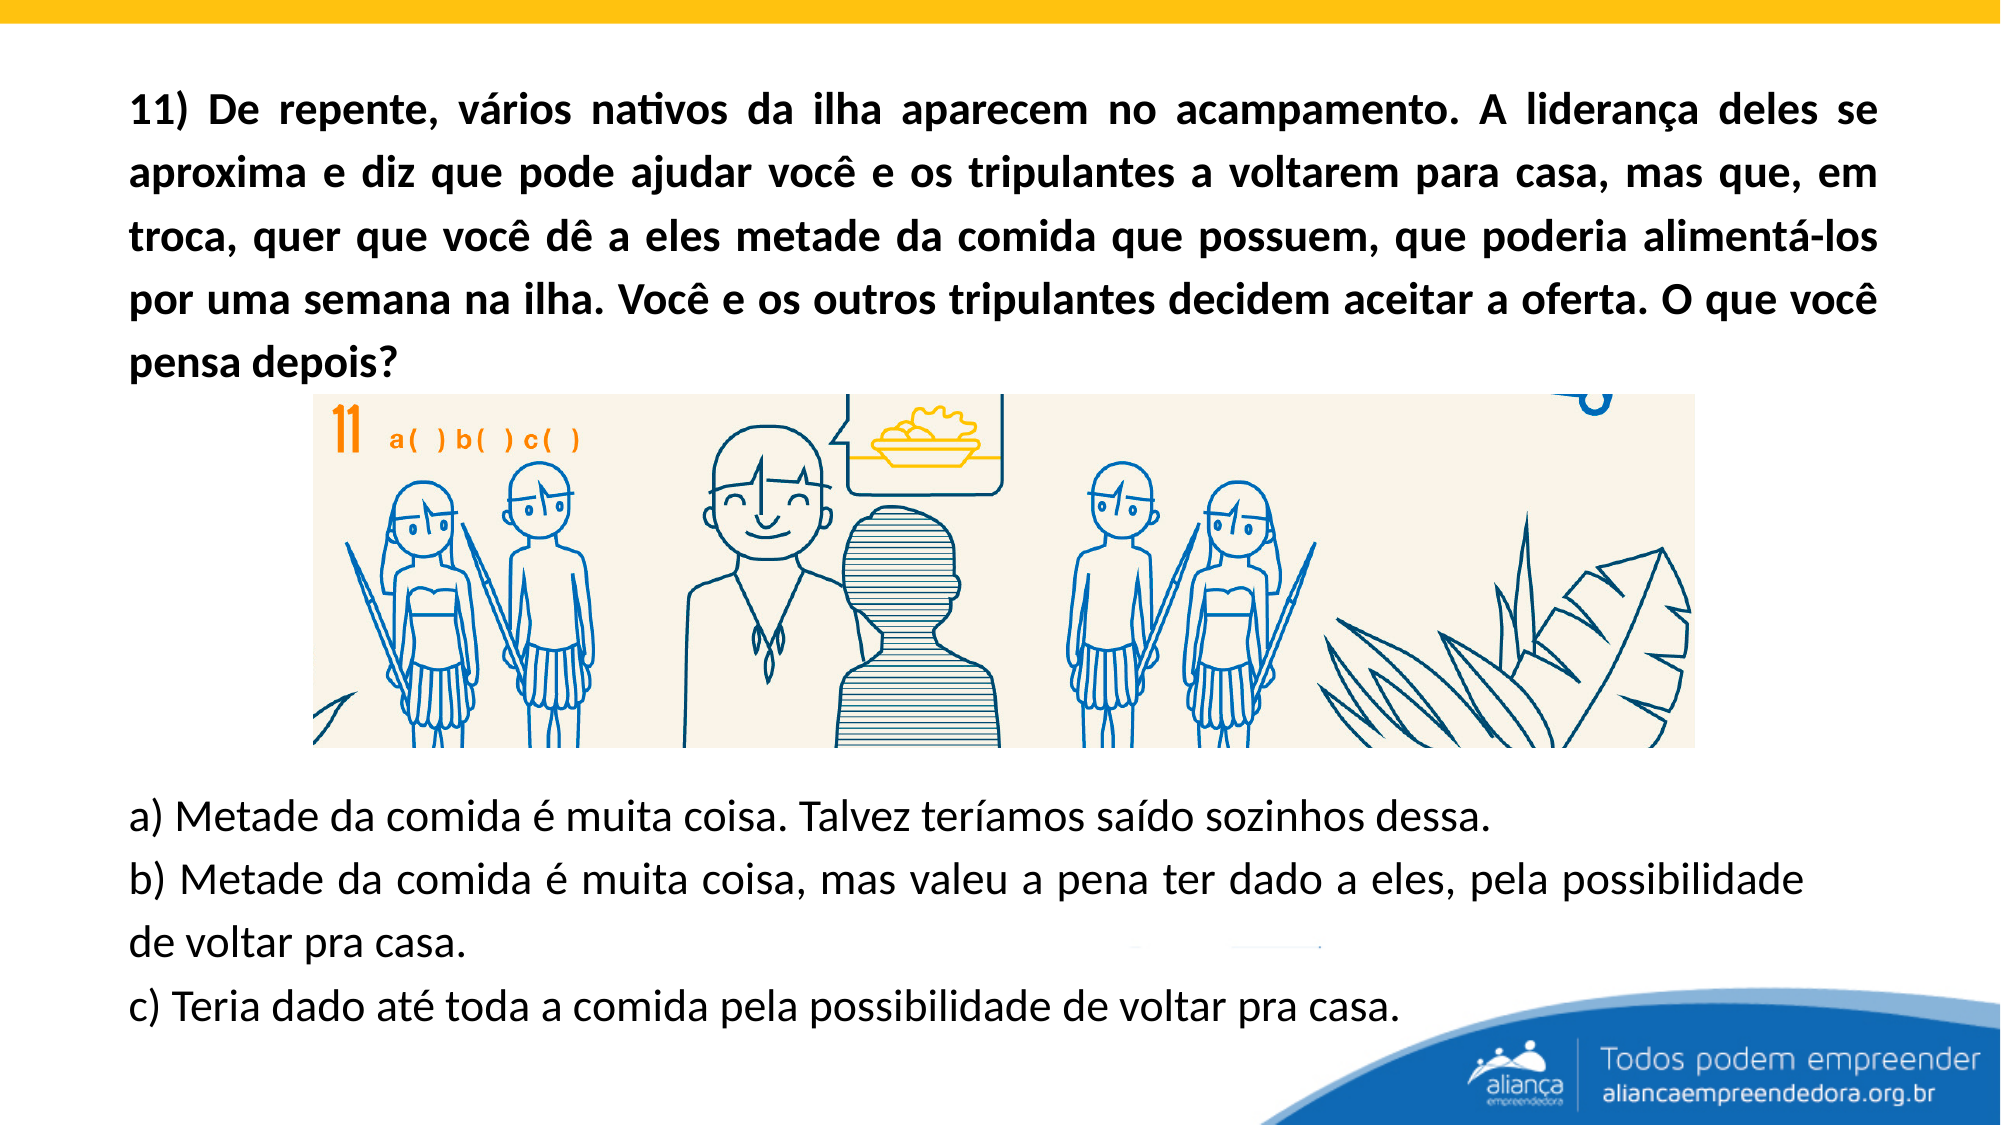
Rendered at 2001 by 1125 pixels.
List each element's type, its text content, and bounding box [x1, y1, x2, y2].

text_box 11) De repente, vários nativos da ilha aparecem no acampamento. A liderança deles se aproxima e diz que pode ajudar você e os tripulantes a voltarem para casa, mas que, em troca, quer que você dê a eles metade da comida que possuem, que poderia alimentá-los por uma semana na ilha. Você e os outros tripulantes decidem aceitar a oferta. O que você pensa depois? [113, 63, 1895, 394]
text_box a) Metade da comida é muita coisa. Talvez teríamos saído sozinhos dessa. b) Metade da comida é muita coisa, mas valeu a pena ter dado a eles, pela possibilidade de voltar pra casa. c) Teria dado até toda a comida pela possibilidade de voltar pra casa. [113, 770, 1820, 1038]
picture [0, 0, 2001, 1125]
